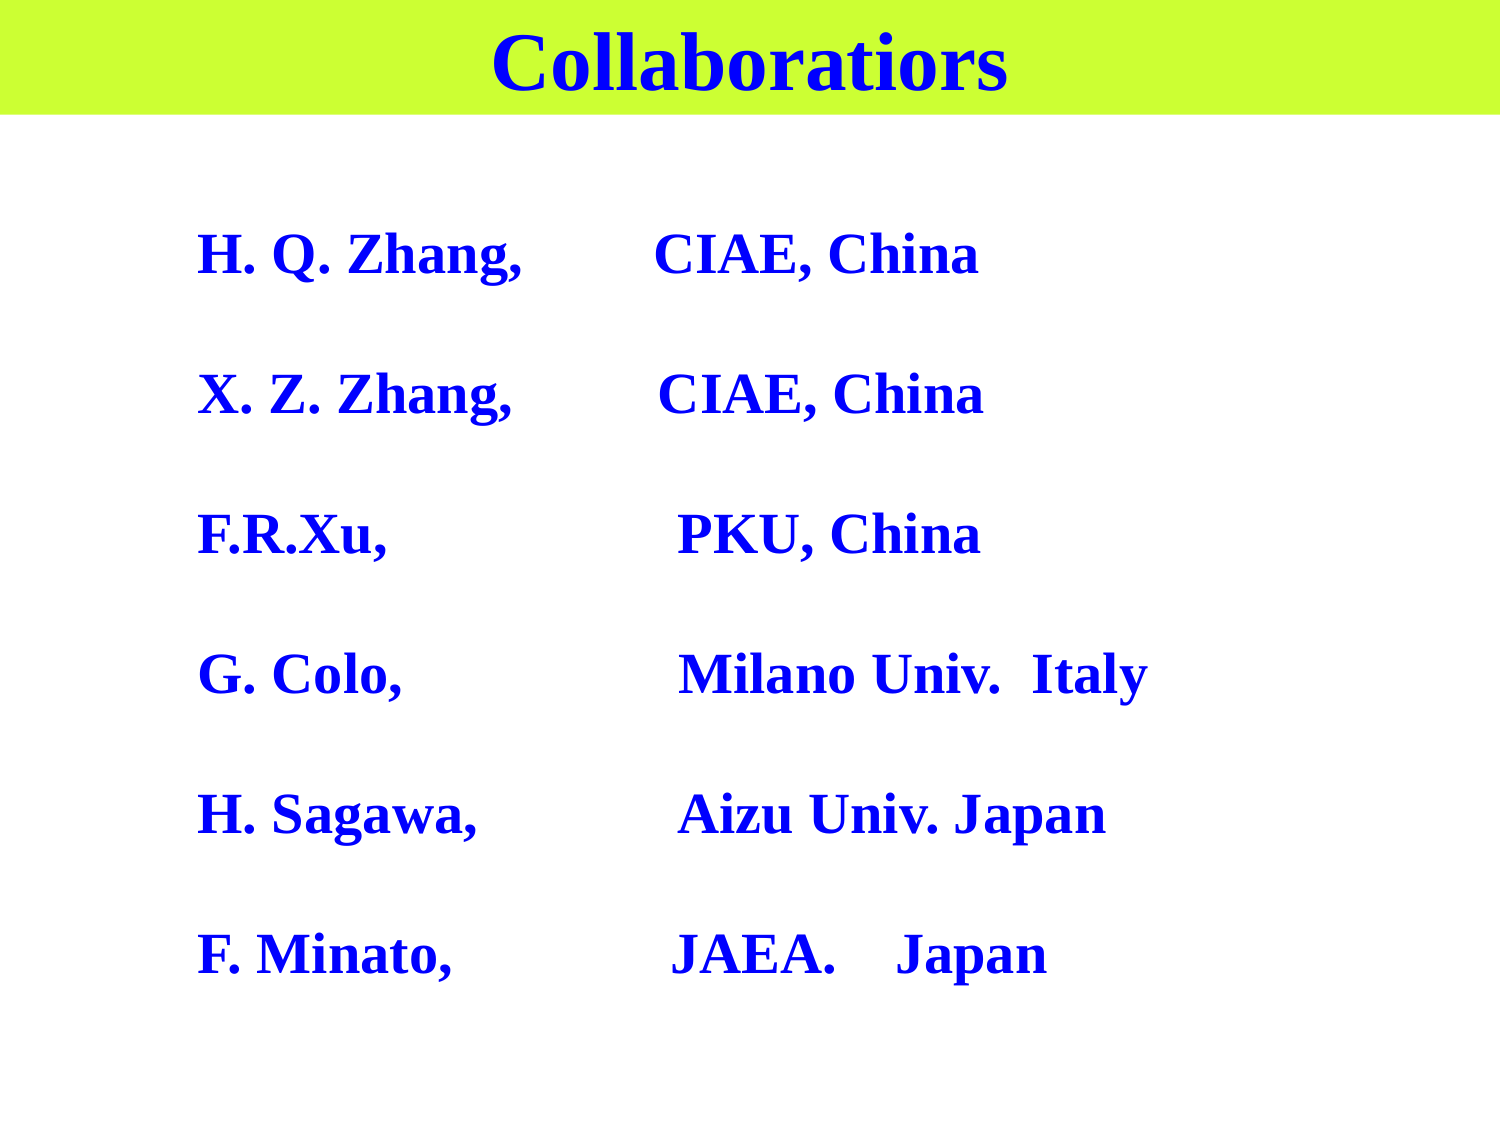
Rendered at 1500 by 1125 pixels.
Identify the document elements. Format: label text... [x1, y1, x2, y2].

text_box Collaboratiors [0, 0, 1500, 115]
text_box H. Q. Zhang, CIAE, China X. Z. Zhang, CIAE, China F.R.Xu, PKU, China G. Colo, Milano Univ. Italy H. Sagawa, Aizu Univ. Japan F. Minato, JAEA. Japan [183, 208, 1235, 993]
